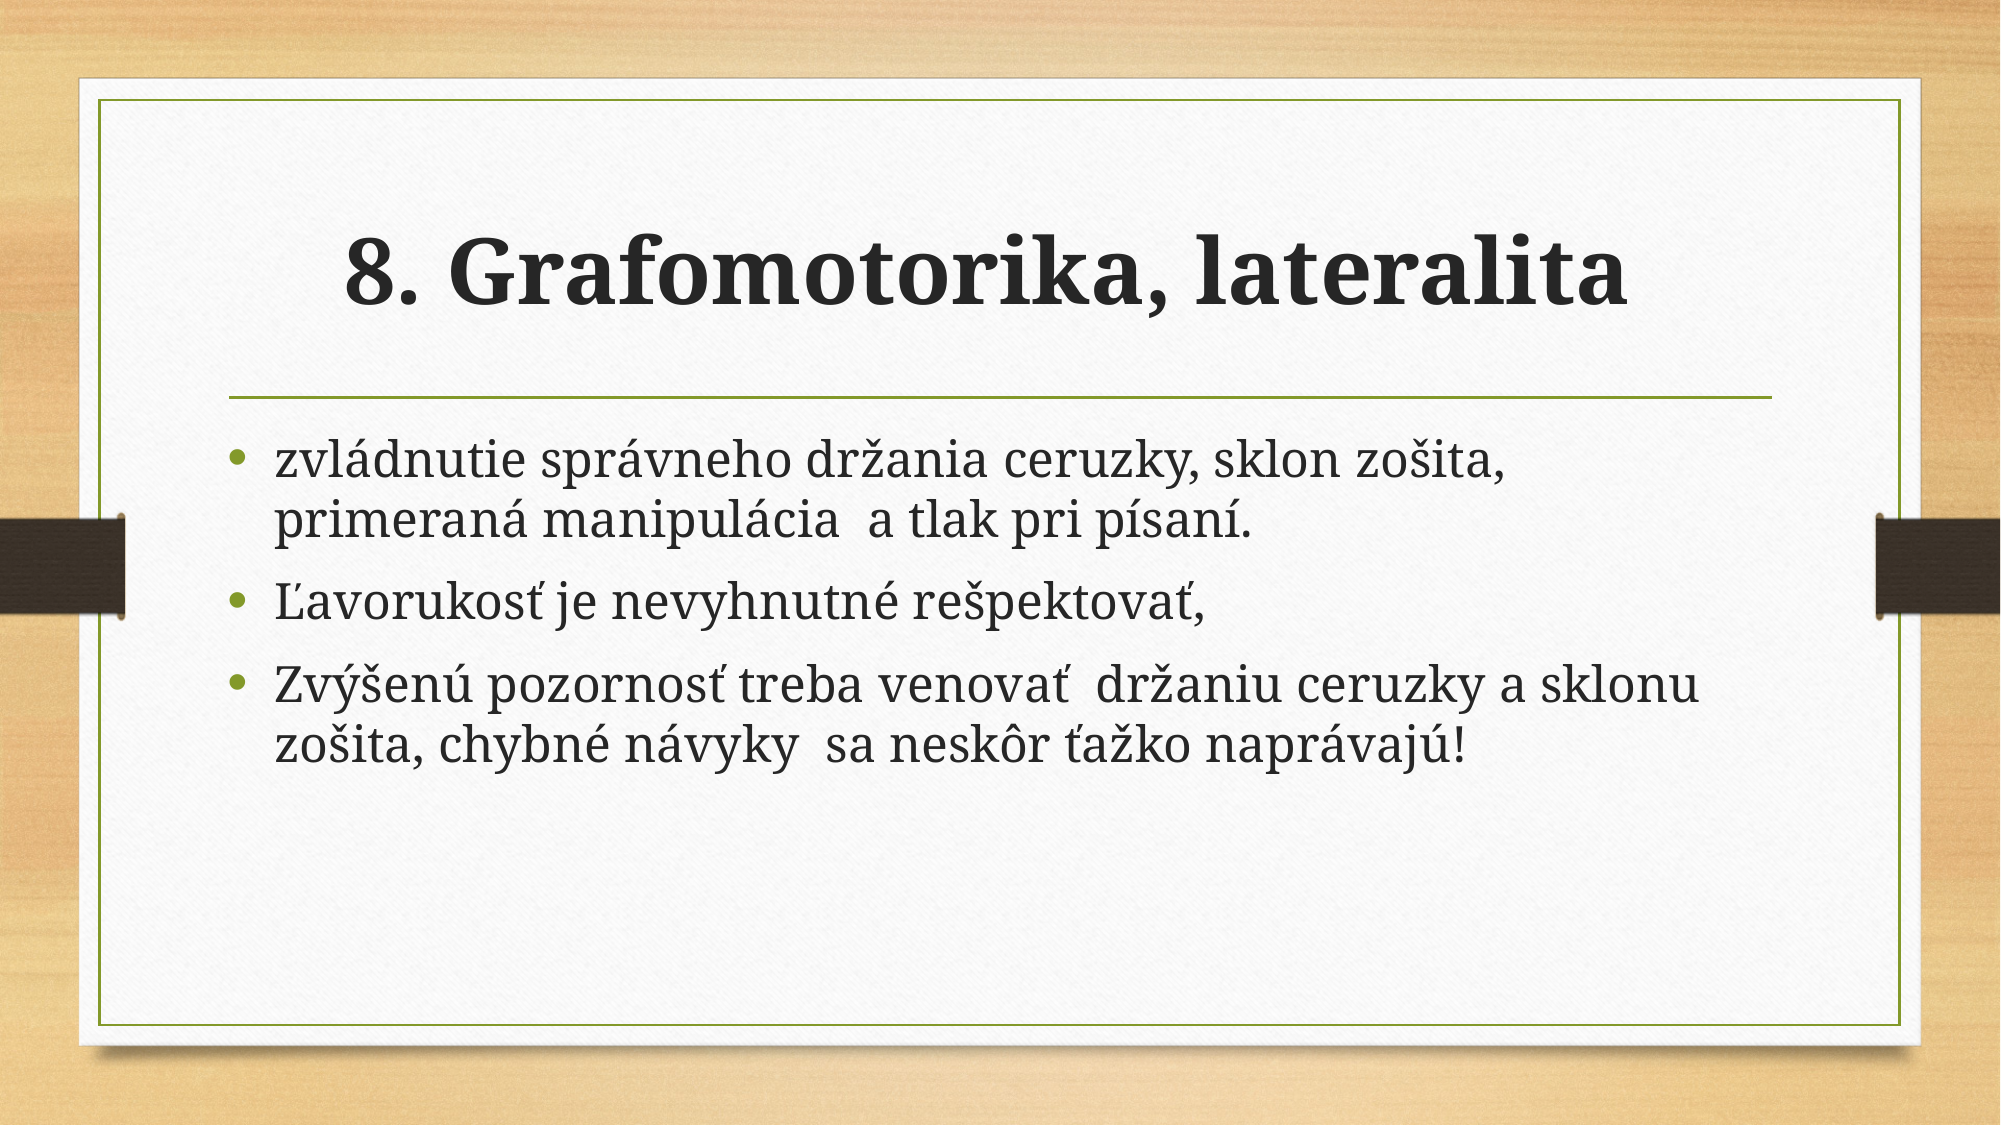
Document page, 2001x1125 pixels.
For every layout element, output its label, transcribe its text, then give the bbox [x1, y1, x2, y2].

list zvládnutie správneho držania ceruzky, sklon zošita, primeraná manipulácia a tlak pri písaní. Ľavorukosť je nevyhnutné rešpektovať, Zvýšenú pozornosť treba venovať držaniu ceruzky a sklonu zošita, chybné návyky sa neskôr ťažko naprávajú! [212, 419, 1788, 964]
title 8. Grafomotorika, lateralita [212, 161, 1788, 375]
picture [0, 0, 2001, 1125]
